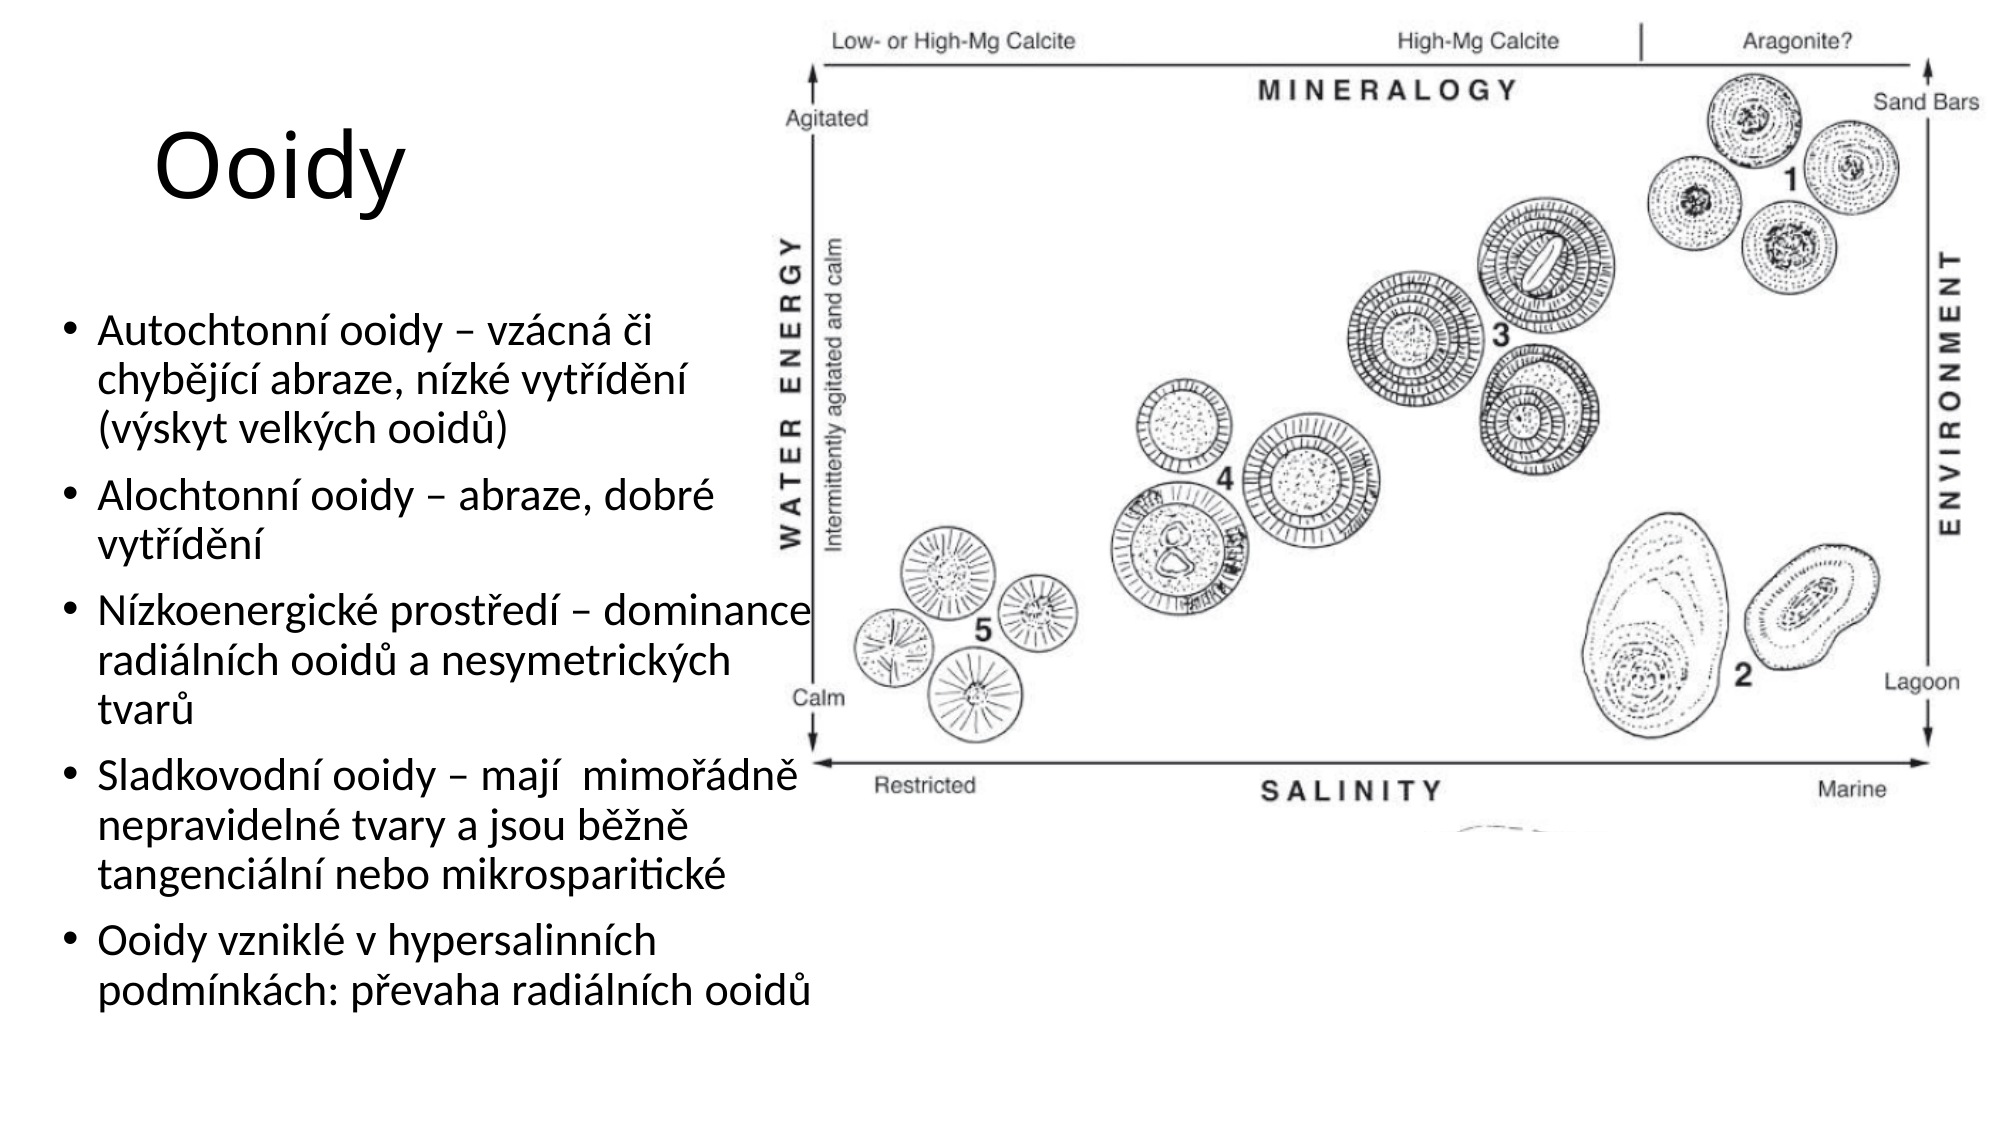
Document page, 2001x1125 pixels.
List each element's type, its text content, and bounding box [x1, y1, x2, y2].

title Ooidy [137, 59, 755, 278]
list Autochtonní ooidy – vzácná či chybějící abraze, nízké vytřídění (výskyt velkých ooidů) Alochtonní ooidy – abraze, dobré vytřídění Nízkoenergické prostředí – dominance radiálních ooidů a nesymetrických tvarů Sladkovodní ooidy – mají mimořádně nepravidelné tvary a jsou běžně tangenciální nebo mikrosparitické Ooidy vzniklé v hypersalinních podmínkách: převaha radiálních ooidů [47, 297, 830, 1072]
picture [755, 0, 2000, 832]
